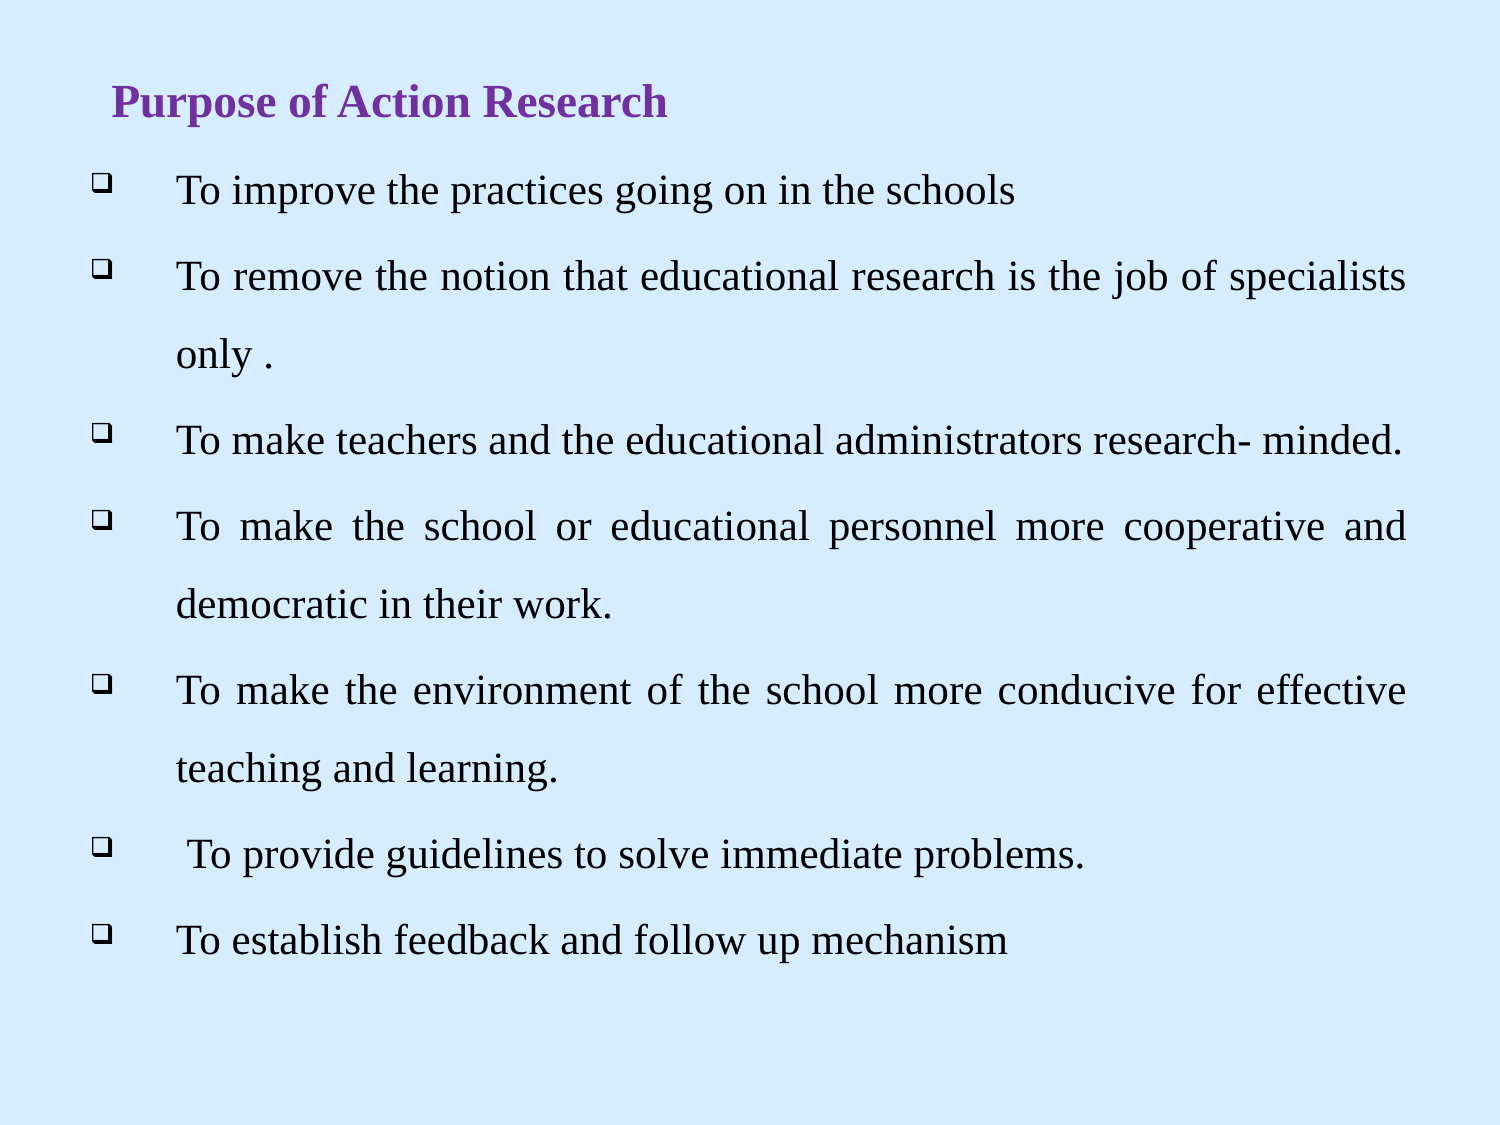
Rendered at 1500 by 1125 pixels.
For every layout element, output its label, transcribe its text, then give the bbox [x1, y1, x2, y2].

list Purpose of Action Research To improve the practices going on in the schools To remove the notion that educational research is the job of specialists only . To make teachers and the educational administrators research- minded. To make the school or educational personnel more cooperative and democratic in their work. To make the environment of the school more conducive for effective teaching and learning. To provide guidelines to solve immediate problems. To establish feedback and follow up mechanism [75, 62, 1425, 1035]
